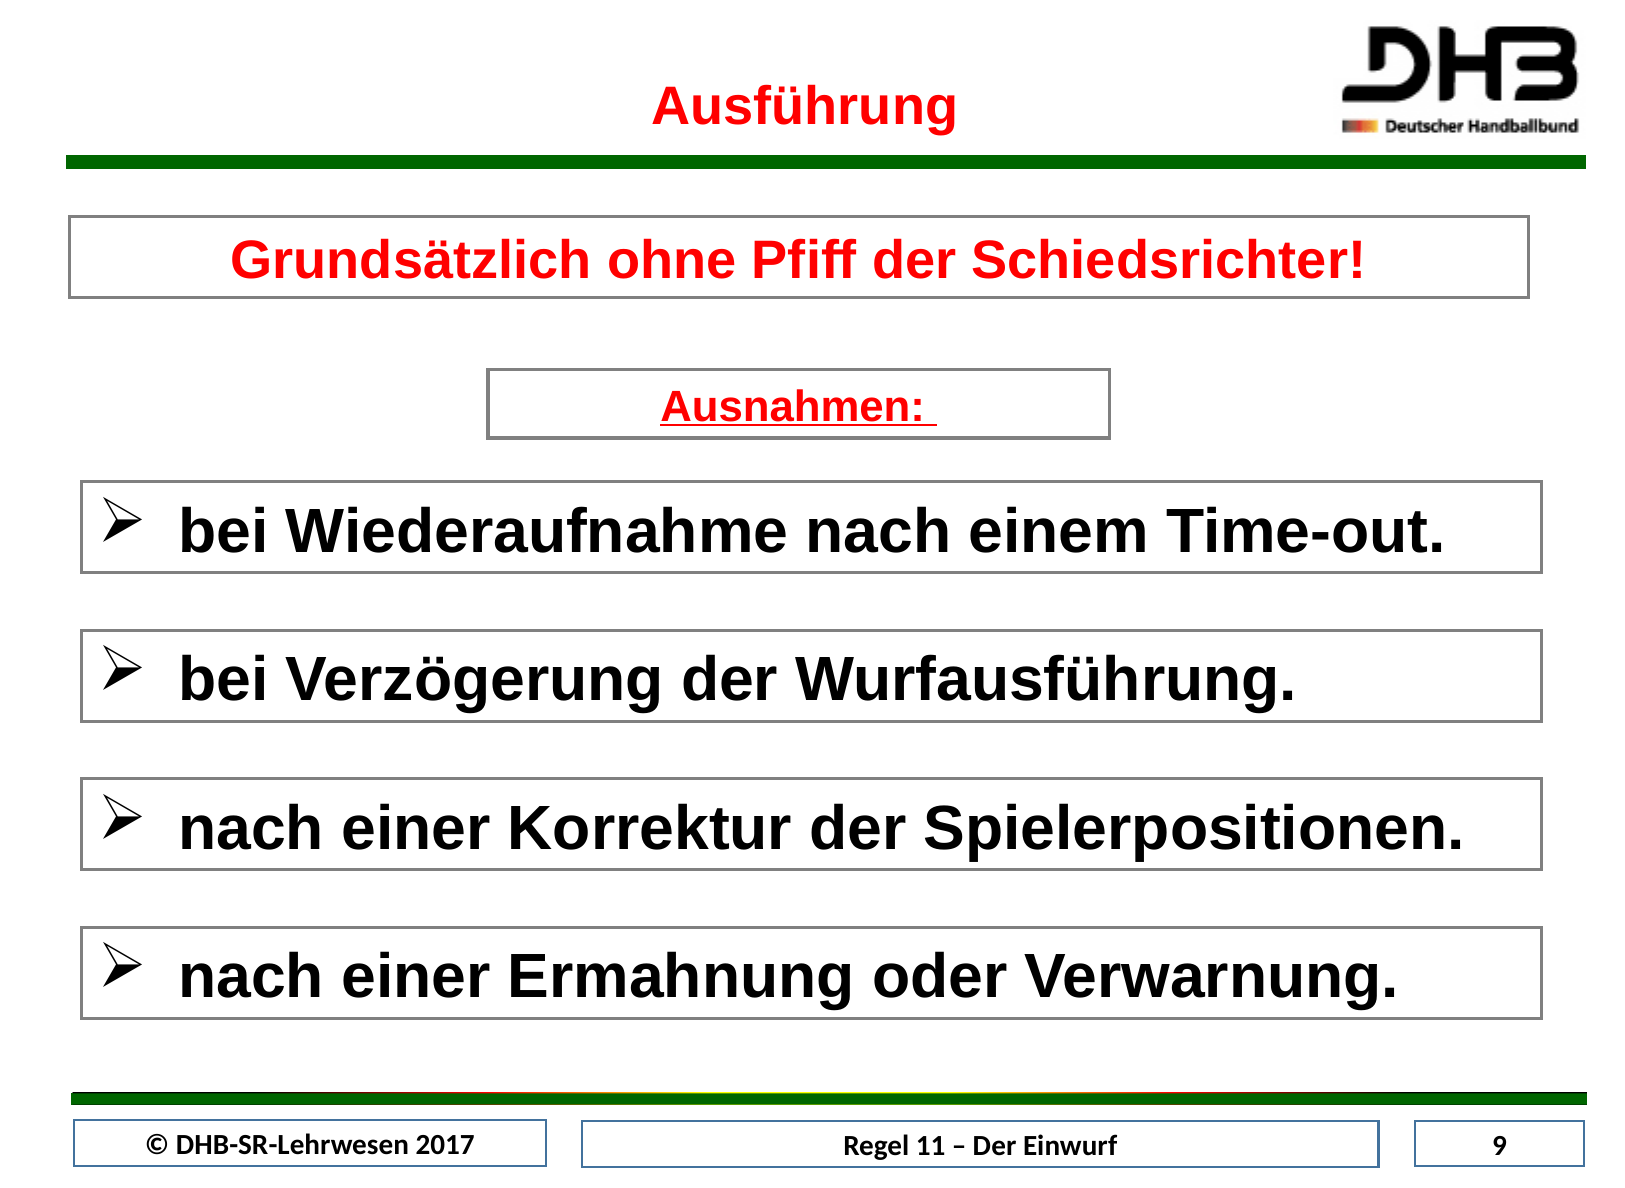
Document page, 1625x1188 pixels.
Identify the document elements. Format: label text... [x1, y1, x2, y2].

text_box nach einer Ermahnung oder Verwarnung. [80, 926, 1543, 1020]
picture [1321, 0, 1599, 142]
text_box Ausführung [493, 61, 1118, 145]
text_box nach einer Korrektur der Spielerpositionen. [80, 777, 1543, 871]
text_box Ausnahmen: [486, 368, 1111, 440]
text_box bei Verzögerung der Wurfausführung. [80, 629, 1543, 723]
text_box bei Wiederaufnahme nach einem Time-out. [80, 480, 1543, 574]
text_box Grundsätzlich ohne Pfiff der Schiedsrichter! [68, 215, 1530, 299]
